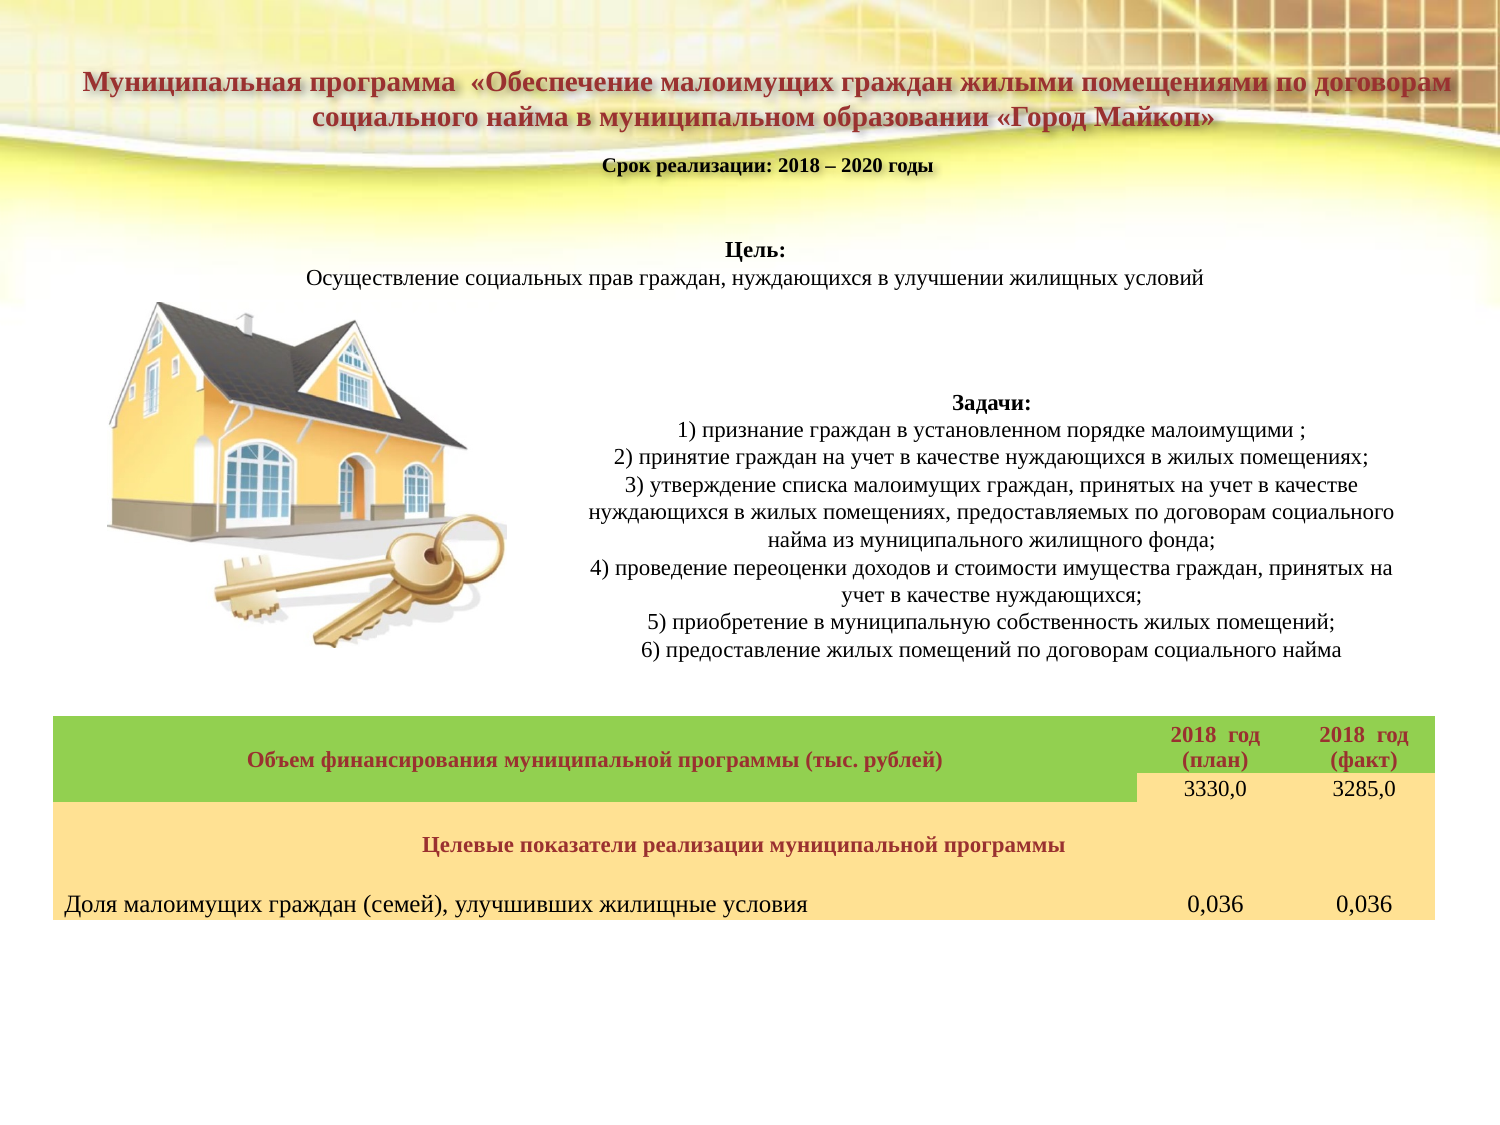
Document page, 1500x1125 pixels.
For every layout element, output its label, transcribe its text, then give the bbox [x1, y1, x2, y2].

table_cell 0,036 [1137, 886, 1293, 920]
text_box Задачи: 1) признание граждан в установленном порядке малоимущими ; 2) принятие граждан на учет в качестве нуждающихся в жилых помещениях; 3) утверждение списка малоимущих граждан, принятых на учет в качестве нуждающихся в жилых помещениях, предоставляемых по договорам социального найма из муниципального жилищного фонда; 4) проведение переоценки доходов и стоимости имущества граждан, принятых на учет в качестве нуждающихся; 5) приобретение в муниципальную собственность жилых помещений; 6) предоставление жилых помещений по договорам социального найма [561, 379, 1424, 670]
table_cell Доля малоимущих граждан (семей), улучшивших жилищные условия [53, 886, 1137, 920]
table_cell 3330,0 [1137, 773, 1293, 802]
table_cell 0,036 [1293, 886, 1435, 920]
text_box Муниципальная программа «Обеспечение малоимущих граждан жилыми помещениями по договорам социального найма в муниципальном образовании «Город Майкоп» Срок реализации: 2018 – 2020 годы [64, 54, 1471, 185]
table_cell 3285,0 [1293, 773, 1435, 802]
table_cell Целевые показатели реализации муниципальной программы [53, 802, 1435, 886]
table_header 2018 год (план) [1137, 716, 1293, 773]
picture [0, 0, 1500, 1125]
table_header 2018 год (факт) [1293, 716, 1435, 773]
text_box Цель: Осуществление социальных прав граждан, нуждающихся в улучшении жилищных условий [106, 227, 1406, 298]
table_header Объем финансирования муниципальной программы (тыс. рублей) [53, 716, 1137, 802]
